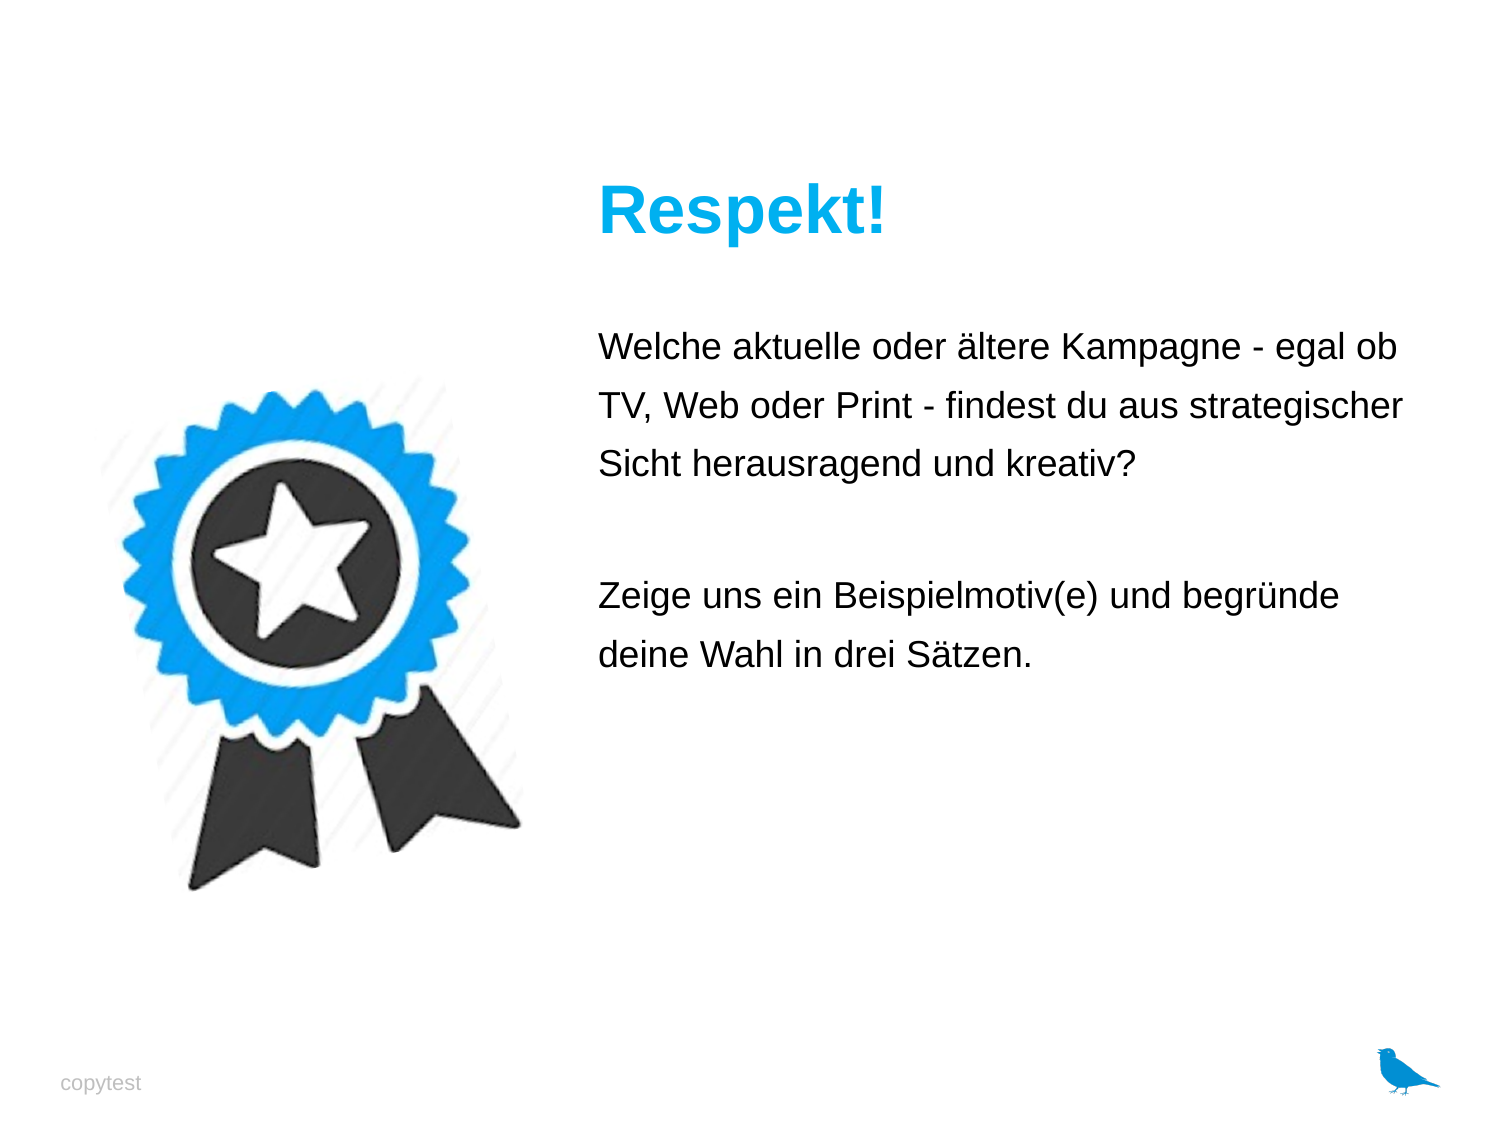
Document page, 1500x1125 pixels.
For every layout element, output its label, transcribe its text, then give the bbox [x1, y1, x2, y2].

footer copytest [45, 1060, 403, 1121]
title Respekt! [583, 157, 1387, 254]
list Welche aktuelle oder ältere Kampagne - egal ob TV, Web oder Print - findest du aus strategischer Sicht herausragend und kreativ? Zeige uns ein Beispielmotiv(e) und begründe deine Wahl in drei Sätzen. [583, 301, 1425, 860]
picture [92, 360, 530, 893]
